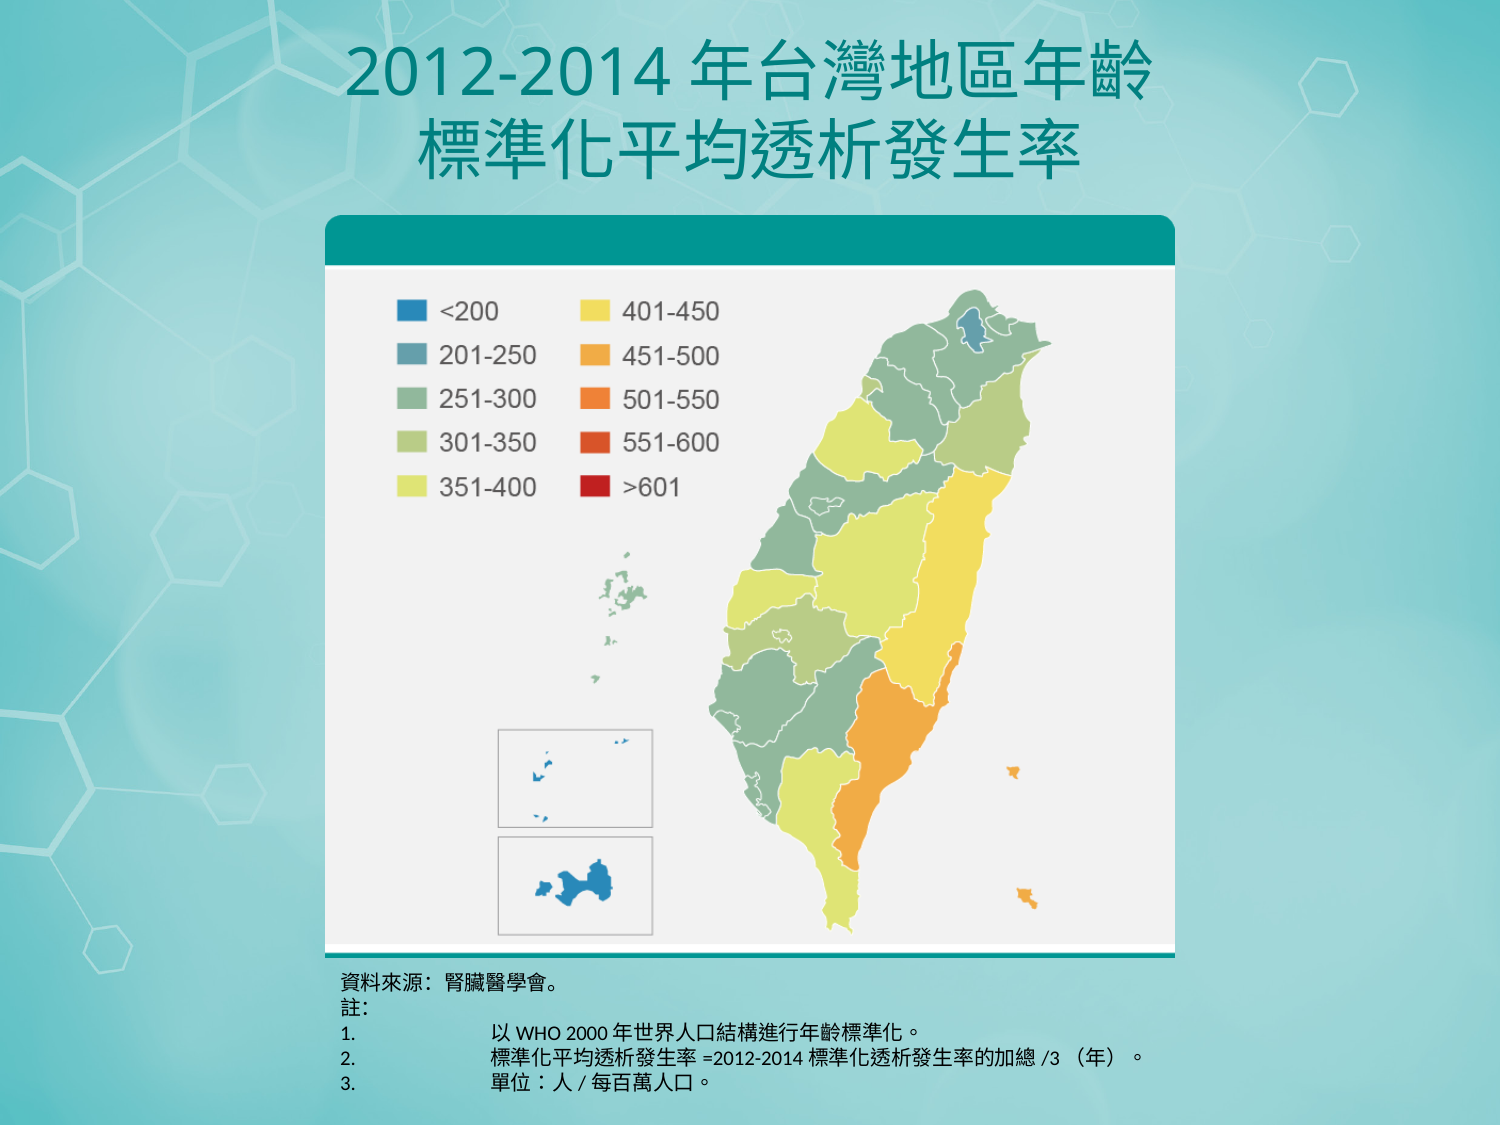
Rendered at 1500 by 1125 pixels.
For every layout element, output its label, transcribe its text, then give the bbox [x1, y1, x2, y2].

text_box 資料來源：腎臟醫學會。 註： 1. 以WHO 2000年世界人口結構進行年齡標準化。 2. 標準化平均透析發生率=2012-2014標準化透析發生率的加總/3（年）。 3. 單位：人/每百萬人口。 [325, 967, 1175, 1102]
title 2012-2014年台灣地區年齡 標準化平均透析發生率 [75, 0, 1425, 217]
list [325, 215, 1175, 959]
picture [0, 0, 1500, 1125]
